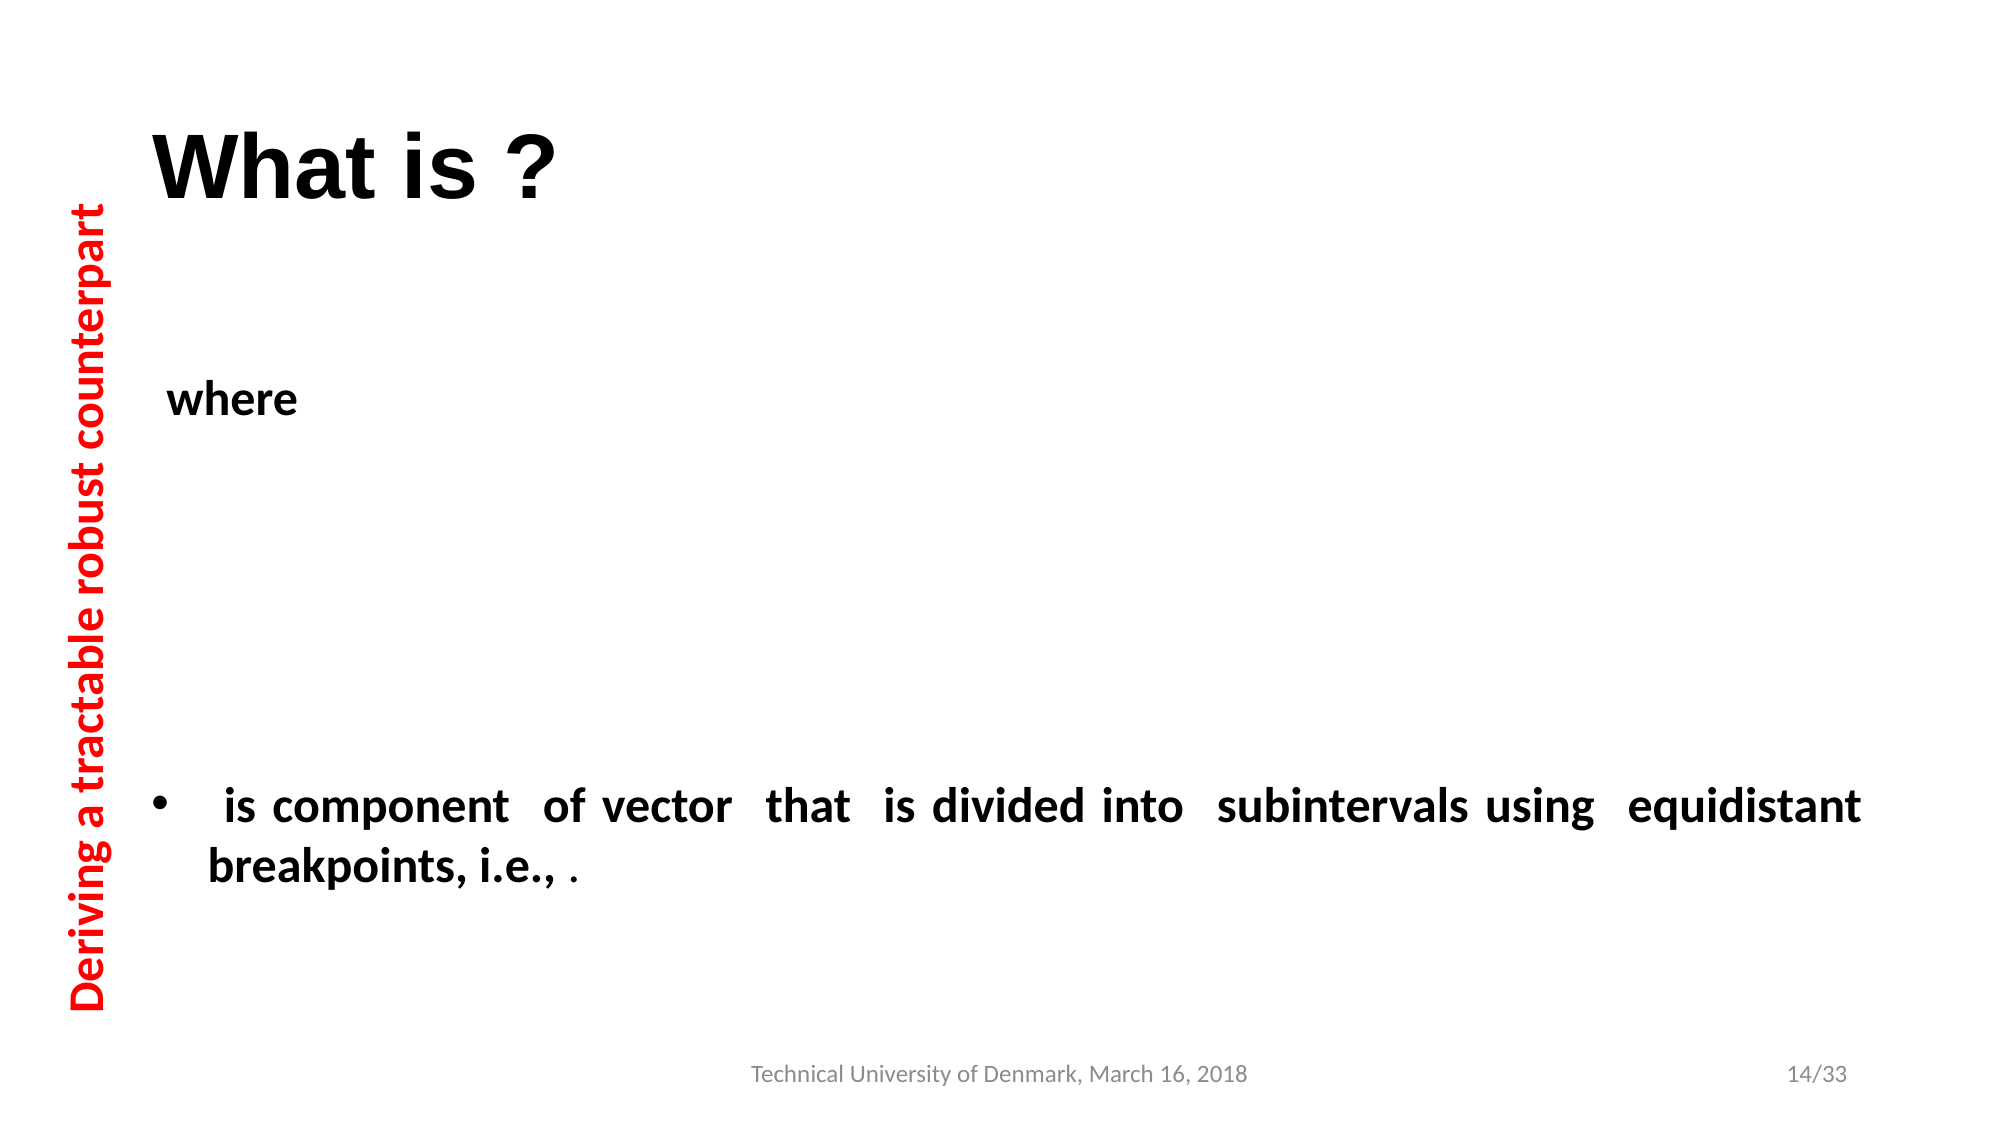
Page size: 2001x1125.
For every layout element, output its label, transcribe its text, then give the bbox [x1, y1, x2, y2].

footer Technical University of Denmark, March 16, 2018 [662, 1042, 1338, 1103]
slide_number 14/33 [1412, 1042, 1863, 1103]
text_box Deriving a tractable robust counterpart [45, 153, 137, 1064]
